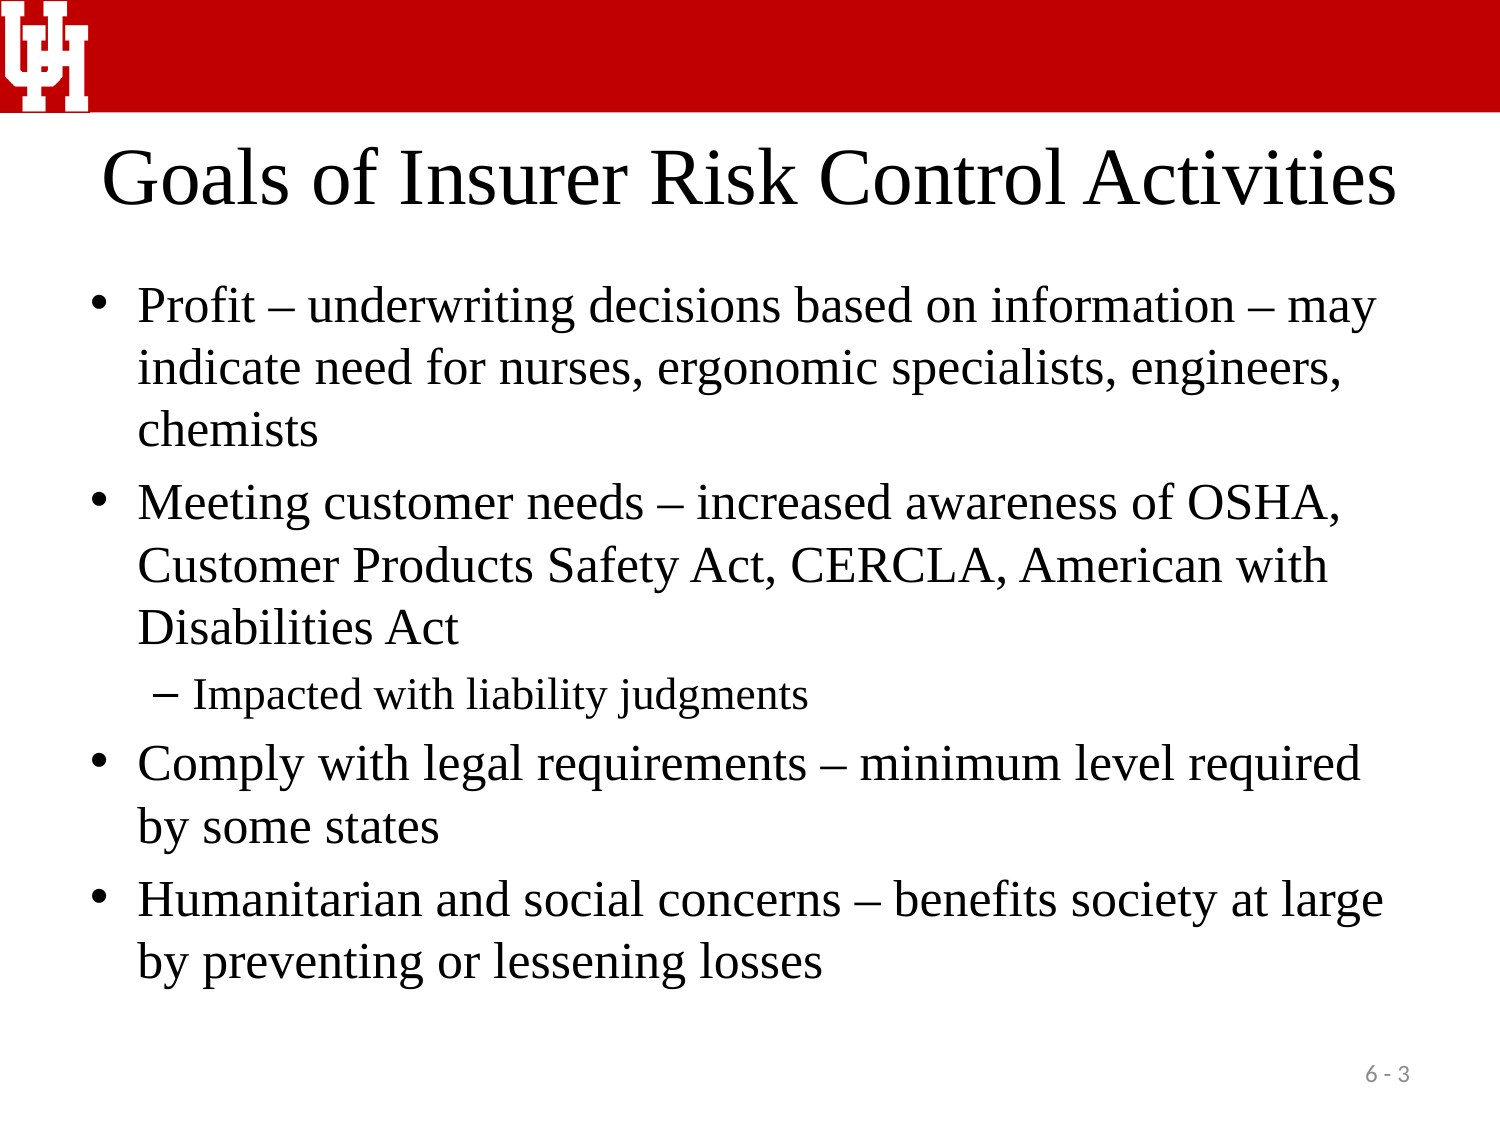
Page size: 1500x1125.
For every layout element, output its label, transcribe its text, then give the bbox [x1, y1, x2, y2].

title Goals of Insurer Risk Control Activities [75, 112, 1425, 233]
picture [0, 0, 91, 113]
list Profit – underwriting decisions based on information – may indicate need for nurses, ergonomic specialists, engineers, chemists Meeting customer needs – increased awareness of OSHA, Customer Products Safety Act, CERCLA, American with Disabilities Act Impacted with liability judgments Comply with legal requirements – minimum level required by some states Humanitarian and social concerns – benefits society at large by preventing or lessening losses [75, 262, 1425, 1005]
slide_number 6 - 3 [1074, 1042, 1425, 1103]
